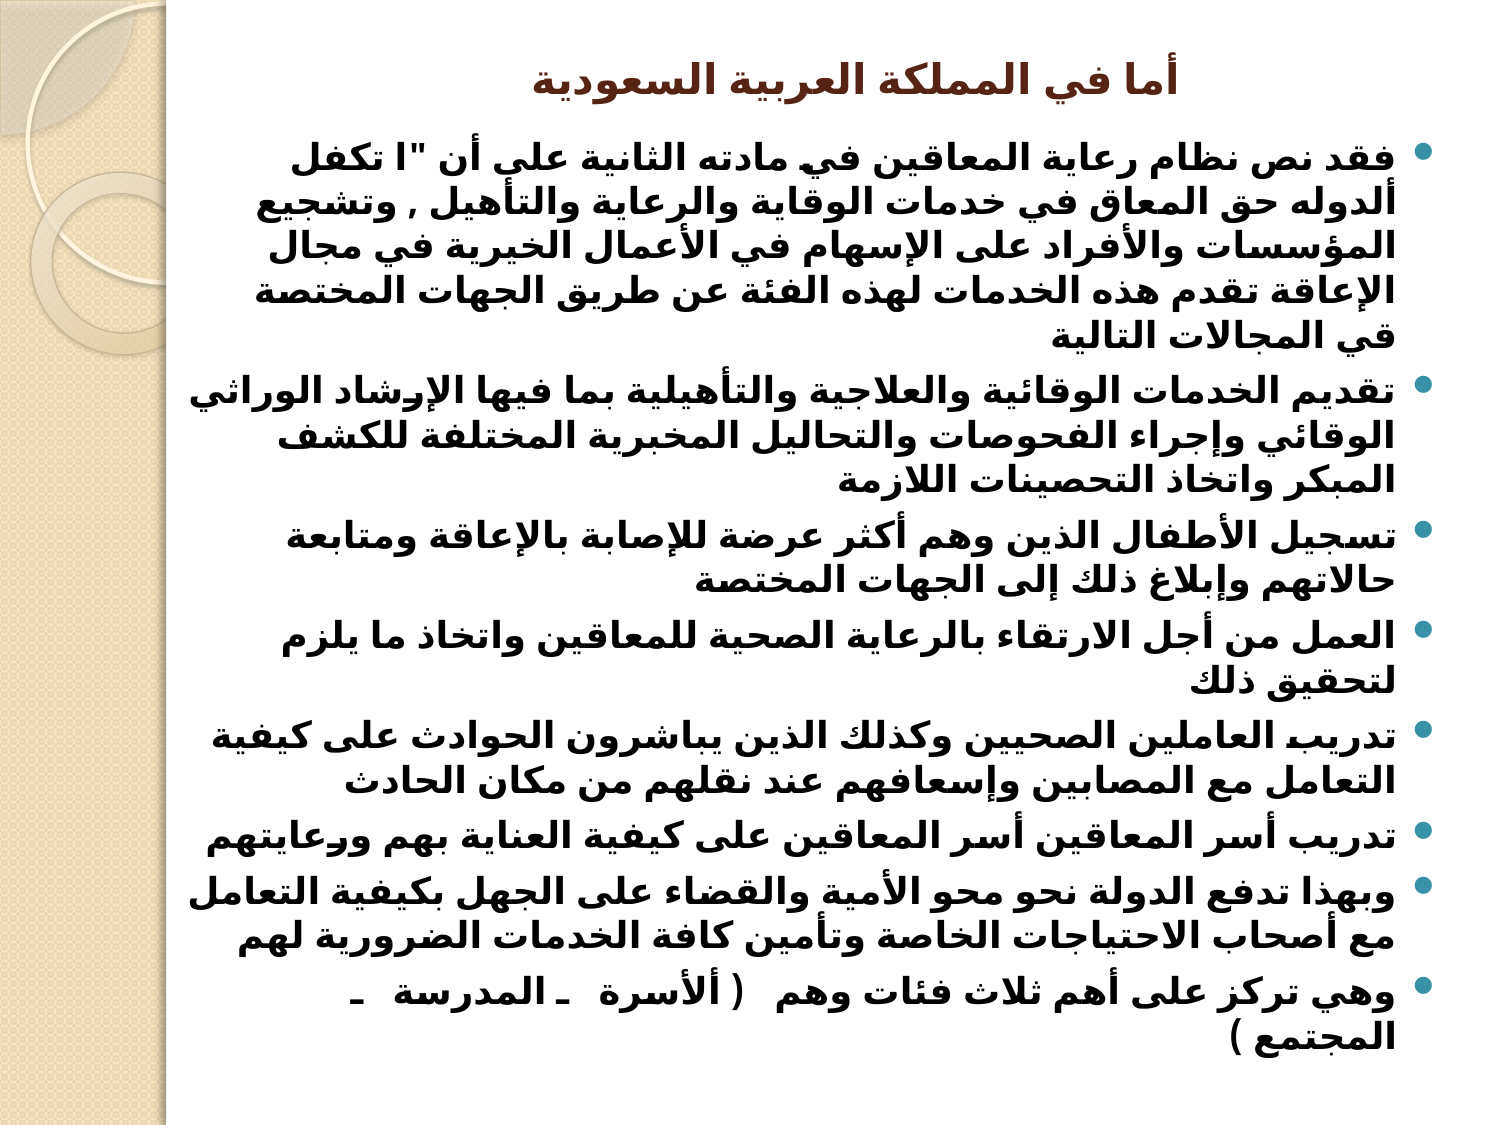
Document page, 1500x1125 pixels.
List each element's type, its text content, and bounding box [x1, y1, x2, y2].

list فقد نص نظام رعاية المعاقين في مادته الثانية على أن "ا تكفل ألدوله حق المعاق في خدمات الوقاية والرعاية والتأهيل , وتشجيع المؤسسات والأفراد على الإسهام في الأعمال الخيرية في مجال الإعاقة تقدم هذه الخدمات لهذه الفئة عن طريق الجهات المختصة قي المجالات التالية تقديم الخدمات الوقائية والعلاجية والتأهيلية بما فيها الإرشاد الوراثي الوقائي وإجراء الفحوصات والتحاليل المخبرية المختلفة للكشف المبكر واتخاذ التحصينات اللازمة تسجيل الأطفال الذين وهم أكثر عرضة للإصابة بالإعاقة ومتابعة حالاتهم وإبلاغ ذلك إلى الجهات المختصة العمل من أجل الارتقاء بالرعاية الصحية للمعاقين واتخاذ ما يلزم لتحقيق ذلك تدريب العاملين الصحيين وكذلك الذين يباشرون الحوادث على كيفية التعامل مع المصابين وإسعافهم عند نقلهم من مكان الحادث تدريب أسر المعاقين أسر المعاقين على كيفية العناية بهم ورعايتهم وبهذا تدفع الدولة نحو محو الأمية والقضاء على الجهل بكيفية التعامل مع أصحاب الاحتياجات الخاصة وتأمين كافة الخدمات الضرورية لهم وهي تركز على أهم ثلاث فئات وهم ( ألأسرة ـ المدرسة ـ المجتمع ) [171, 125, 1466, 1083]
title أما في المملكة العربية السعودية [235, 45, 1466, 125]
